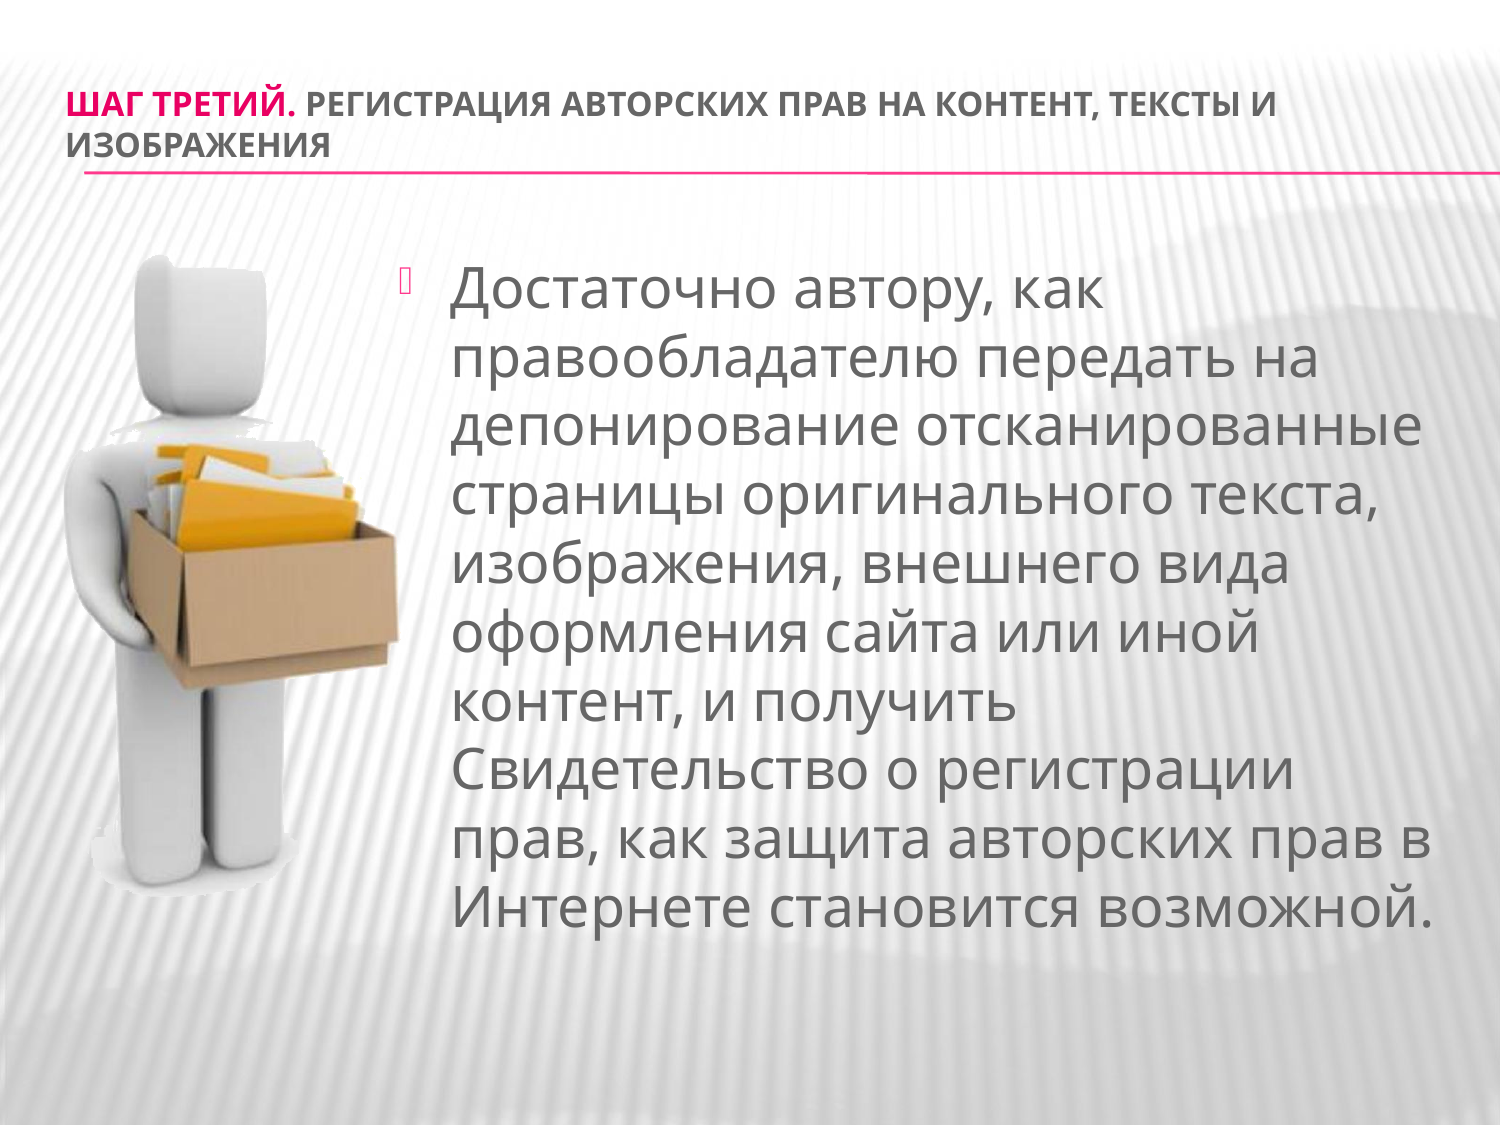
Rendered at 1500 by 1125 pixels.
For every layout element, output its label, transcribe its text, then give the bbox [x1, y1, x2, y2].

list Достаточно автору, как правообладателю передать на депонирование отсканированные страницы оригинального текста, изображения, внешнего вида оформления сайта или иной контент, и получить Свидетельство о регистрации прав, как защита авторских прав в Интернете становится возможной. [383, 243, 1451, 976]
picture [0, 219, 508, 918]
title Шаг третий. Регистрация авторских прав на контент, тексты и изображения [50, 75, 1475, 213]
